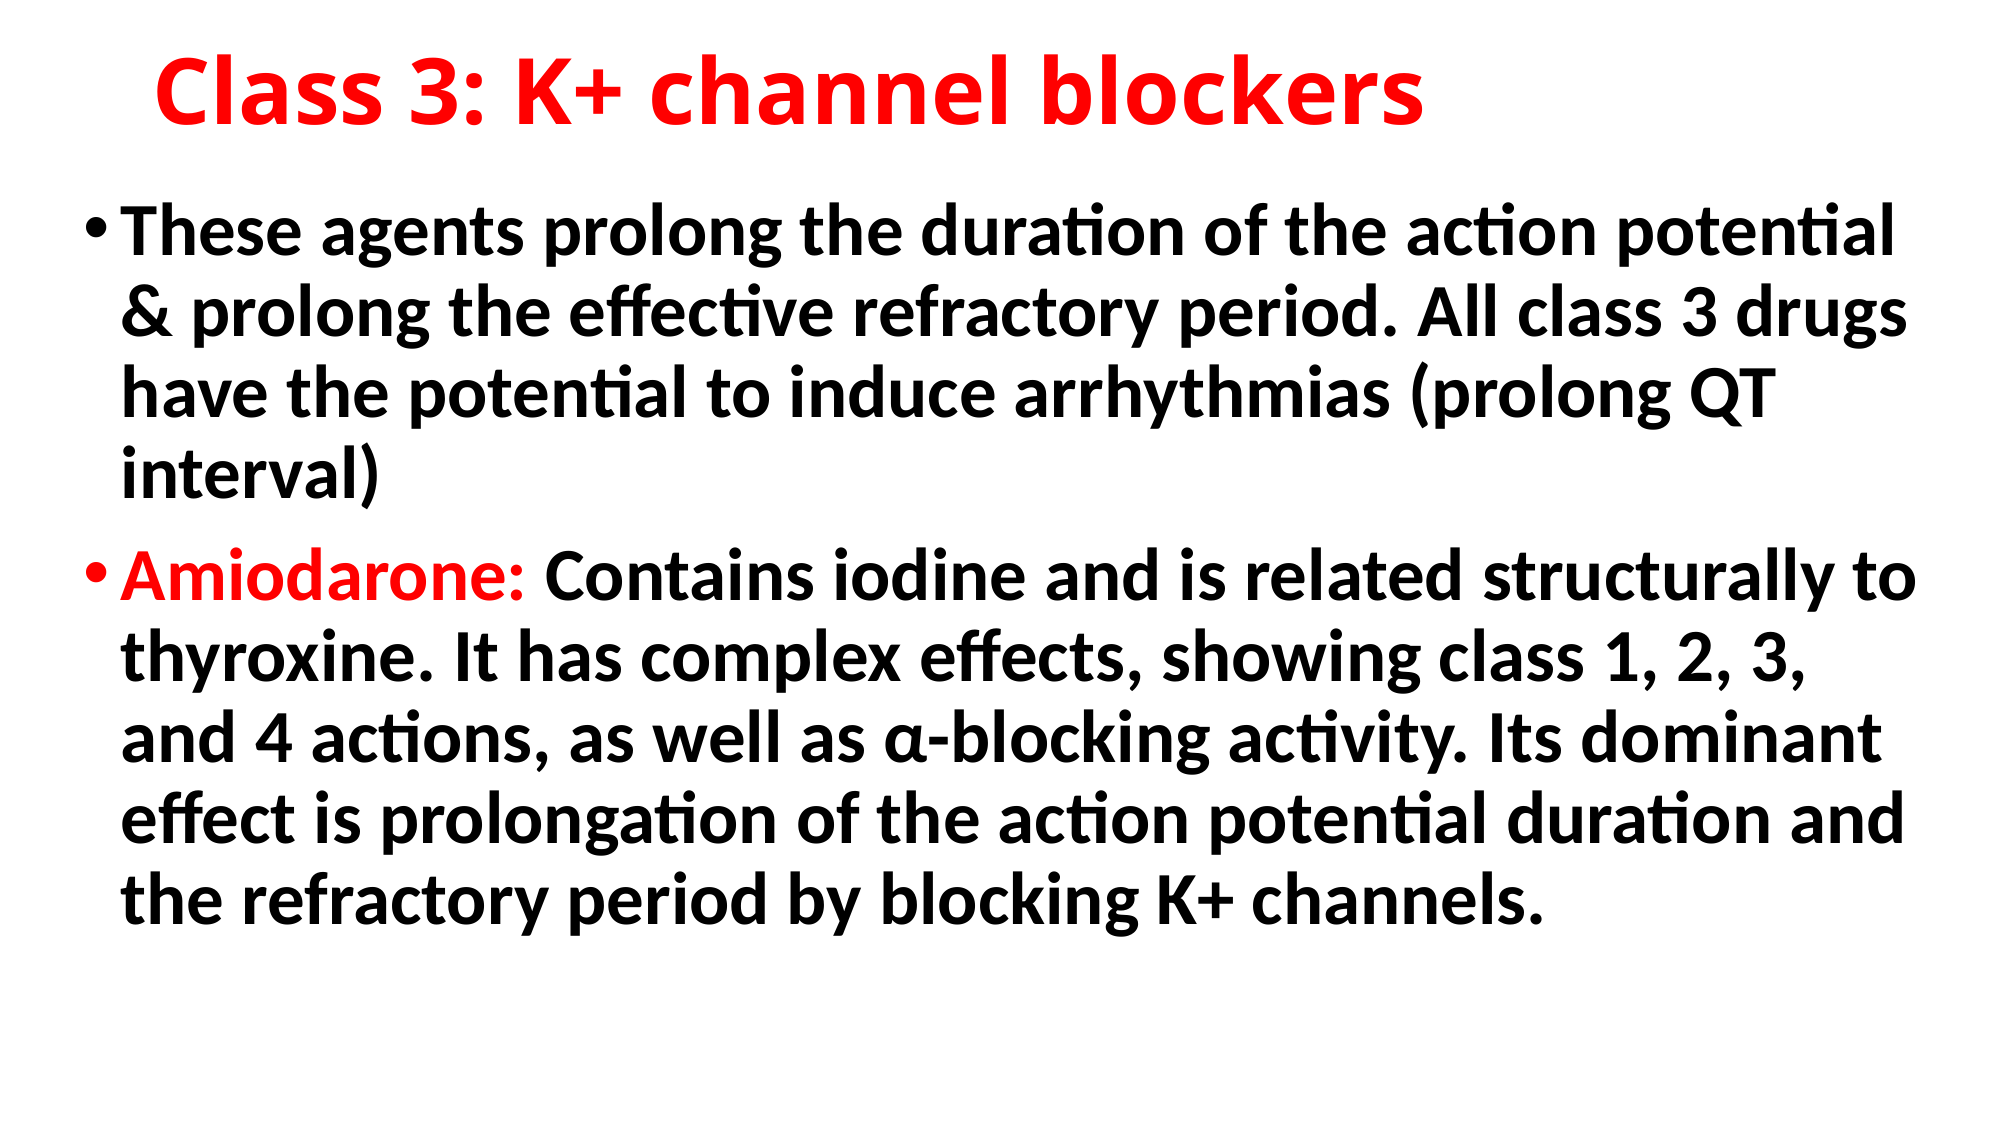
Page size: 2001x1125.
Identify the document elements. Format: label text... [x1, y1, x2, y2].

title Class 3: K+ channel blockers [137, 26, 1863, 163]
list These agents prolong the duration of the action potential & prolong the effective refractory period. All class 3 drugs have the potential to induce arrhythmias (prolong QT interval) Amiodarone: Contains iodine and is related structurally to thyroxine. It has complex effects, showing class 1, 2, 3, and 4 actions, as well as α-blocking activity. Its dominant effect is prolongation of the action potential duration and the refractory period by blocking K+ channels. [68, 183, 1946, 1116]
